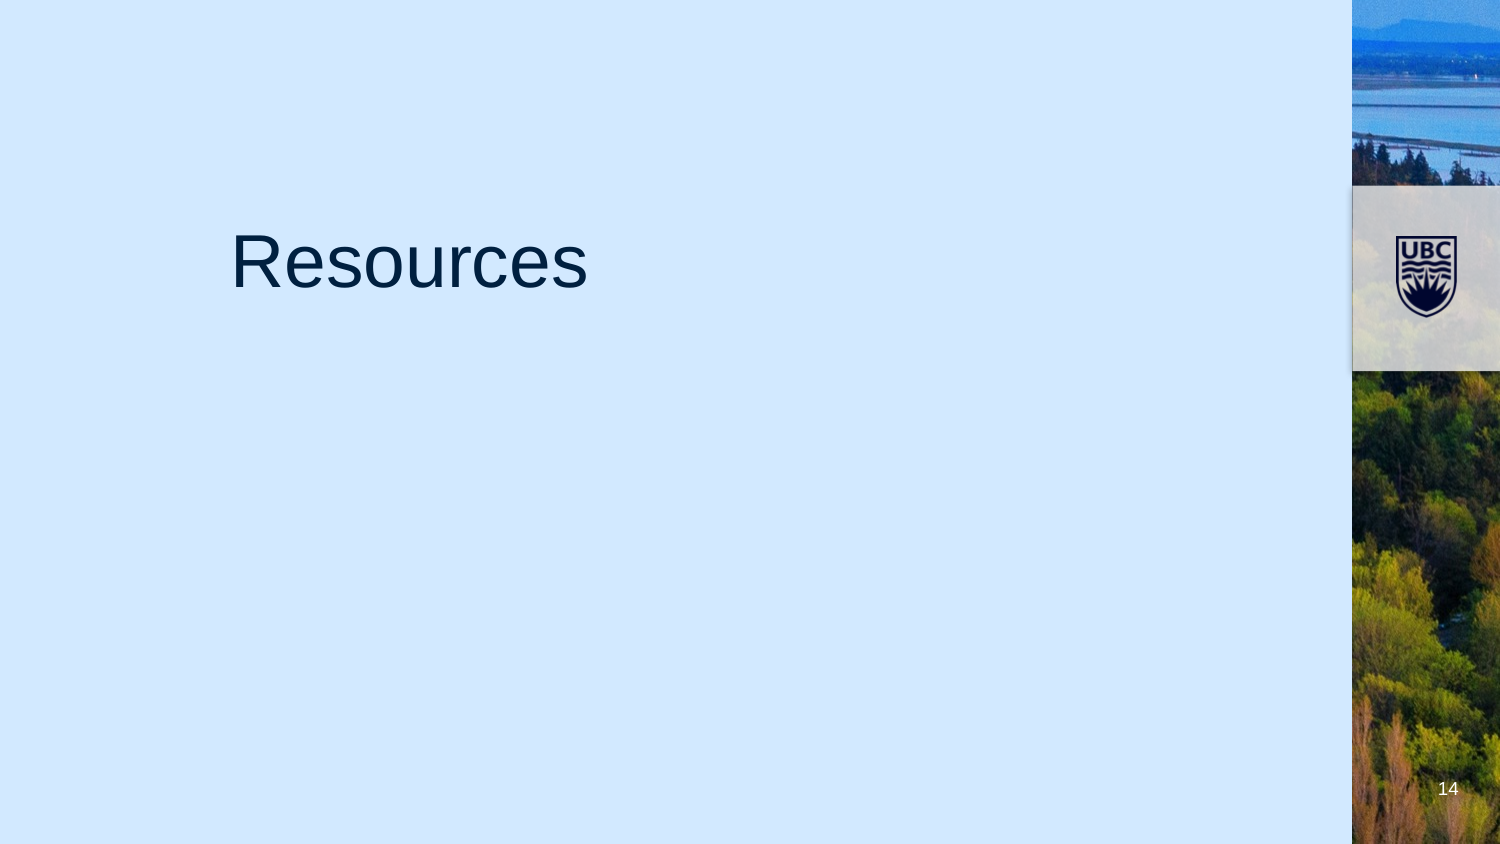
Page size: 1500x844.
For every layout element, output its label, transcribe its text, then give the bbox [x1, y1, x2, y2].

picture [1352, 372, 1500, 844]
picture [1352, 0, 1500, 185]
list Resources [230, 185, 1329, 788]
picture [1396, 236, 1457, 318]
